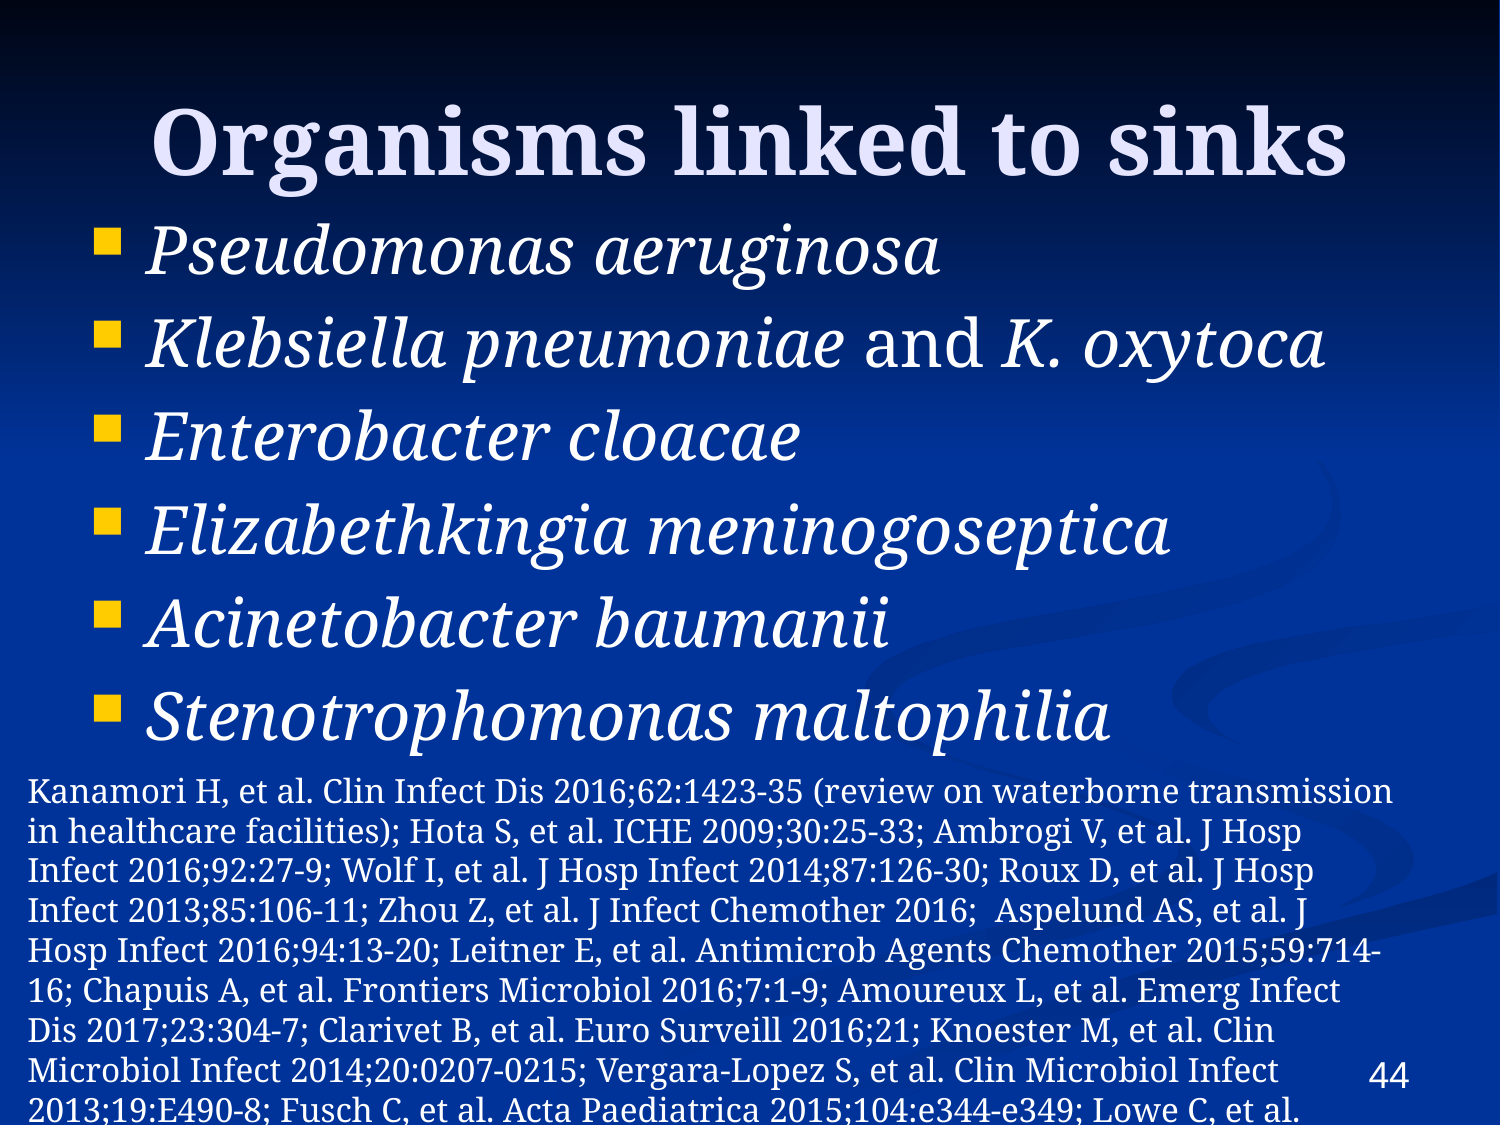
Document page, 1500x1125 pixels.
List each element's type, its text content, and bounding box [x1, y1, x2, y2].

list Pseudomonas aeruginosa Klebsiella pneumoniae and K. oxytoca Enterobacter cloacae Elizabethkingia meninogoseptica Acinetobacter baumanii Stenotrophomonas maltophilia [74, 199, 1426, 943]
title Organisms linked to sinks [74, 44, 1426, 199]
slide_number 44 [1074, 1024, 1426, 1104]
text_box Kanamori H, et al. Clin Infect Dis 2016;62:1423-35 (review on waterborne transmission in healthcare facilities); Hota S, et al. ICHE 2009;30:25-33; Ambrogi V, et al. J Hosp Infect 2016;92:27-9; Wolf I, et al. J Hosp Infect 2014;87:126-30; Roux D, et al. J Hosp Infect 2013;85:106-11; Zhou Z, et al. J Infect Chemother 2016; Aspelund AS, et al. J Hosp Infect 2016;94:13-20; Leitner E, et al. Antimicrob Agents Chemother 2015;59:714-16; Chapuis A, et al. Frontiers Microbiol 2016;7:1-9; Amoureux L, et al. Emerg Infect Dis 2017;23:304-7; Clarivet B, et al. Euro Surveill 2016;21; Knoester M, et al. Clin Microbiol Infect 2014;20:0207-0215; Vergara-Lopez S, et al. Clin Microbiol Infect 2013;19:E490-8; Fusch C, et al. Acta Paediatrica 2015;104:e344-e349; Lowe C, et al. Emerg Infect Dis 2012;18:1242-7; [12, 762, 1413, 1125]
